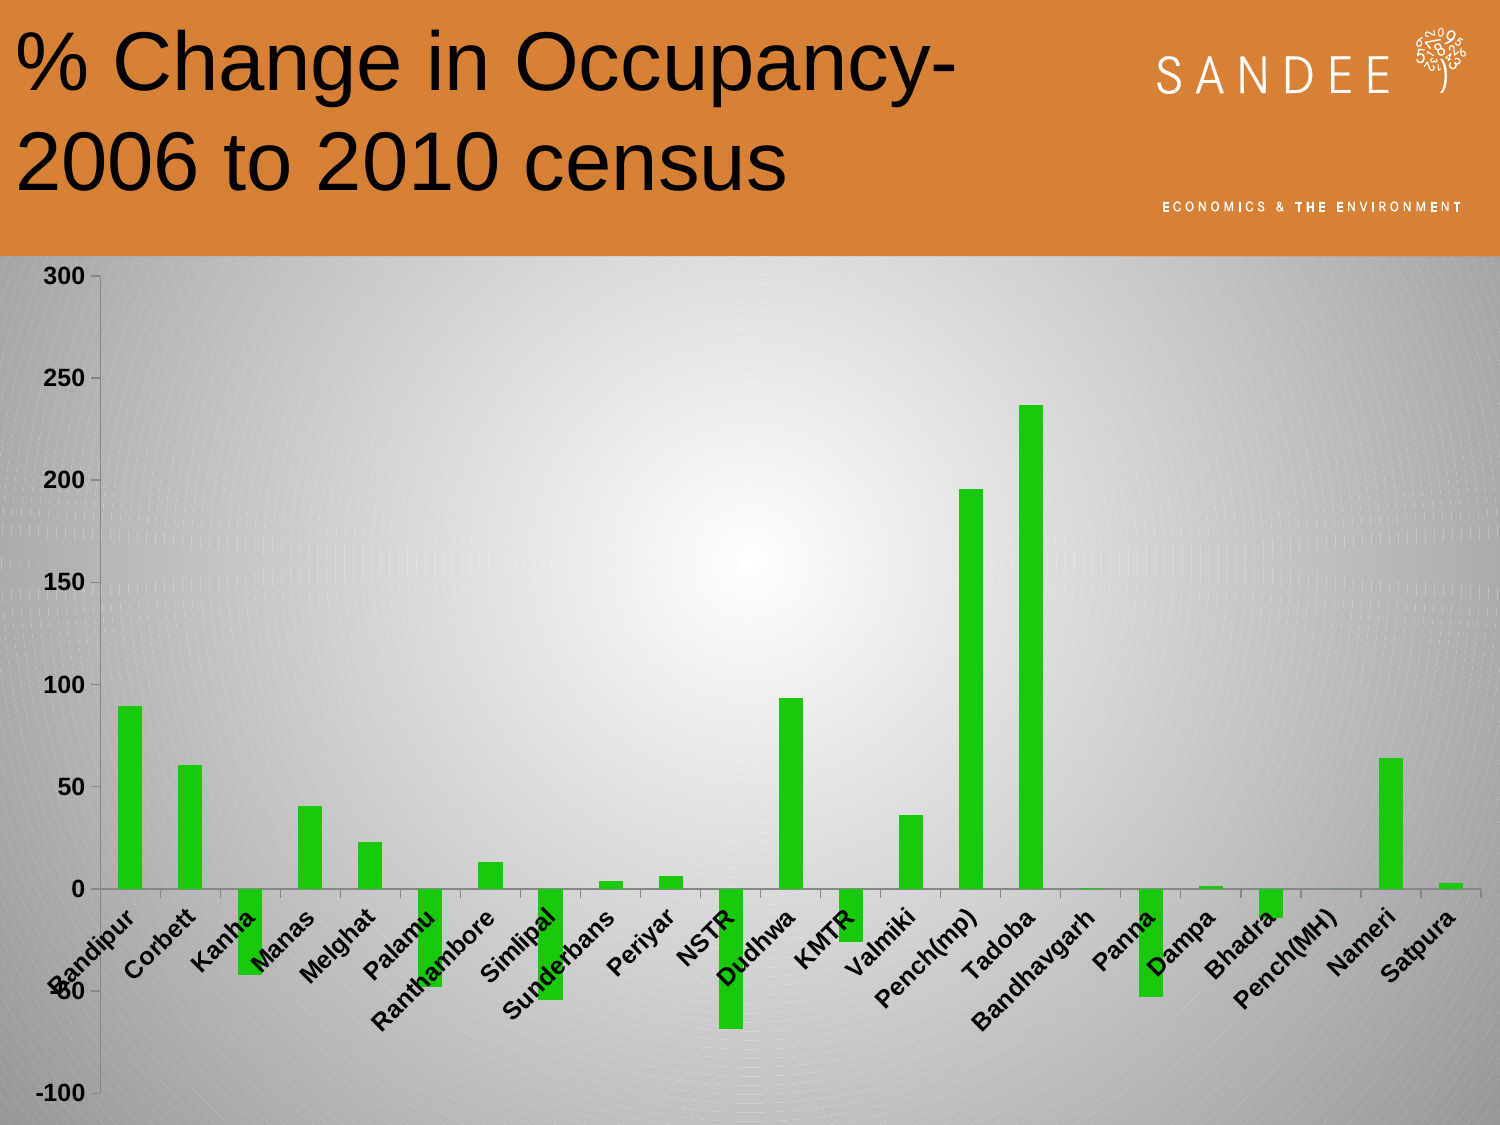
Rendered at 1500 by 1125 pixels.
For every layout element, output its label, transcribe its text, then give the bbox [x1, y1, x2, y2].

chart [0, 262, 1500, 1125]
title % Change in Occupancy- 2006 to 2010 census [0, 0, 1126, 246]
